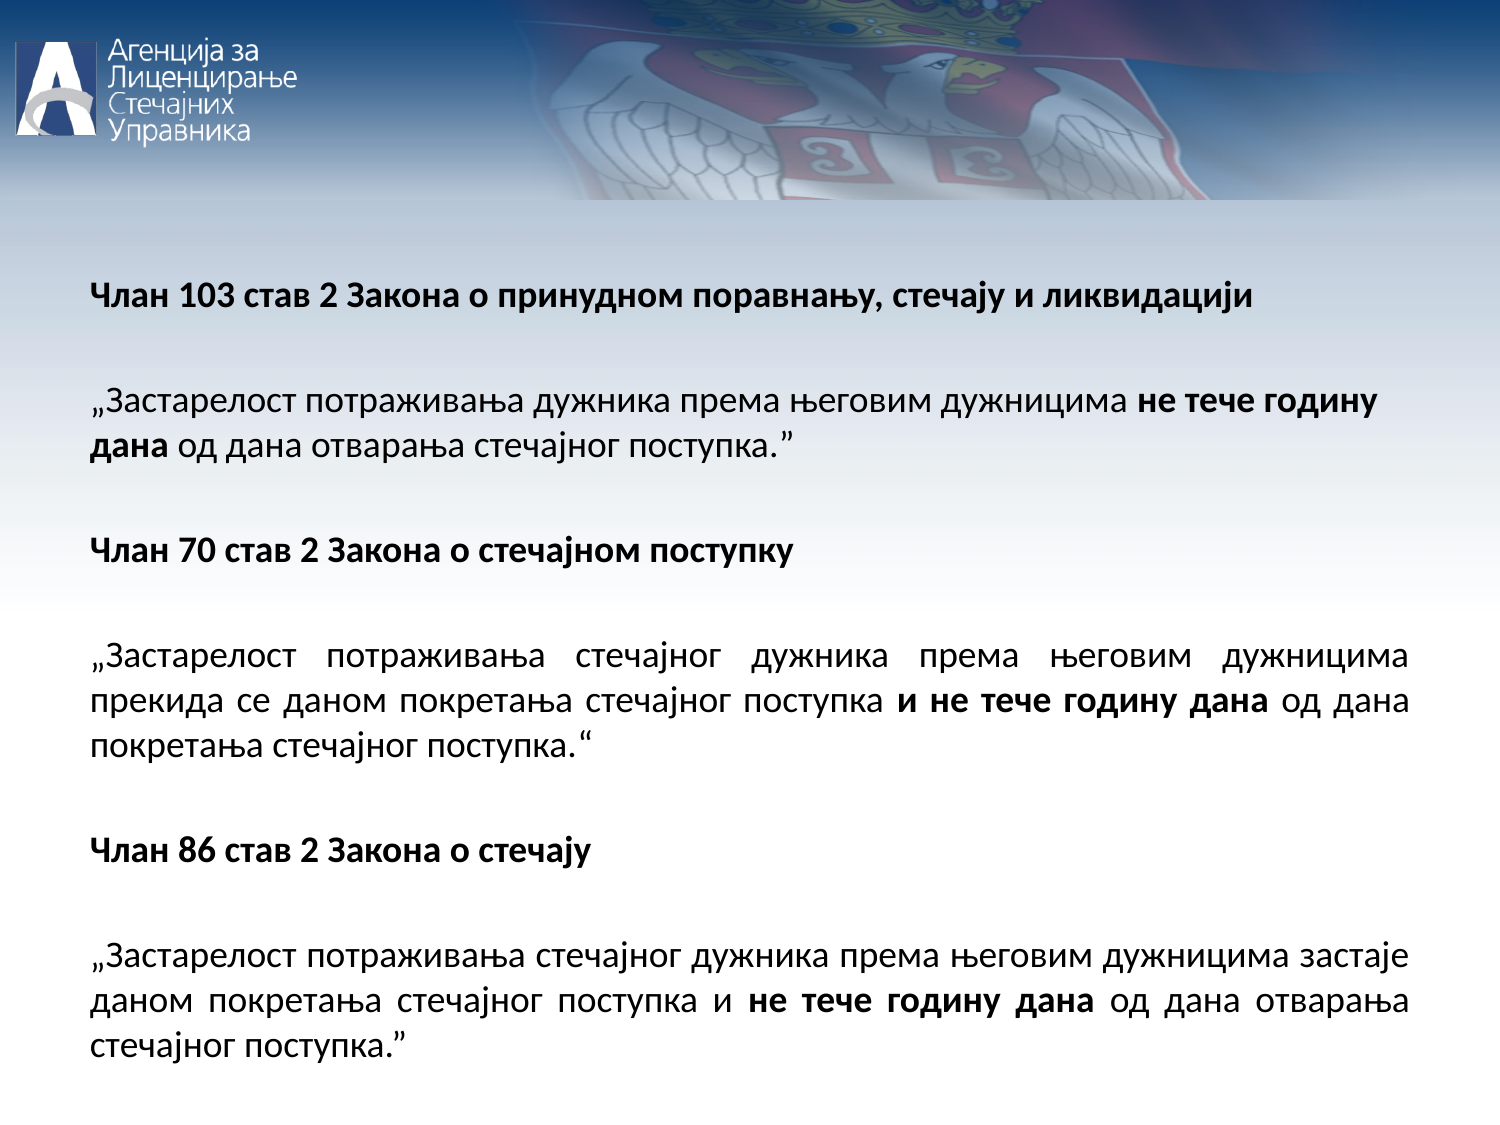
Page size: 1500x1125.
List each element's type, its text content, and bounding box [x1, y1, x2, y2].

picture [0, 0, 1500, 1113]
list Члан 103 став 2 Закона о принудном поравнању, стечају и ликвидацији „Застарелост потраживања дужника према његовим дужницима не тече годину дана од дана отварања стечајног поступка.” Члан 70 став 2 Закона о стечајном поступку „Застарелост потраживања стечајног дужника према његовим дужницима прекида се даном покретања стечајног поступка и не тече годину дана од дана покретања стечајног поступка.“ Члан 86 став 2 Закона о стечају „Застарелост потраживања стечајног дужника према његовим дужницима застаје даном покретања стечајног поступка и не тече годину дана од дана отварања стечајног поступка.” [75, 262, 1425, 1005]
